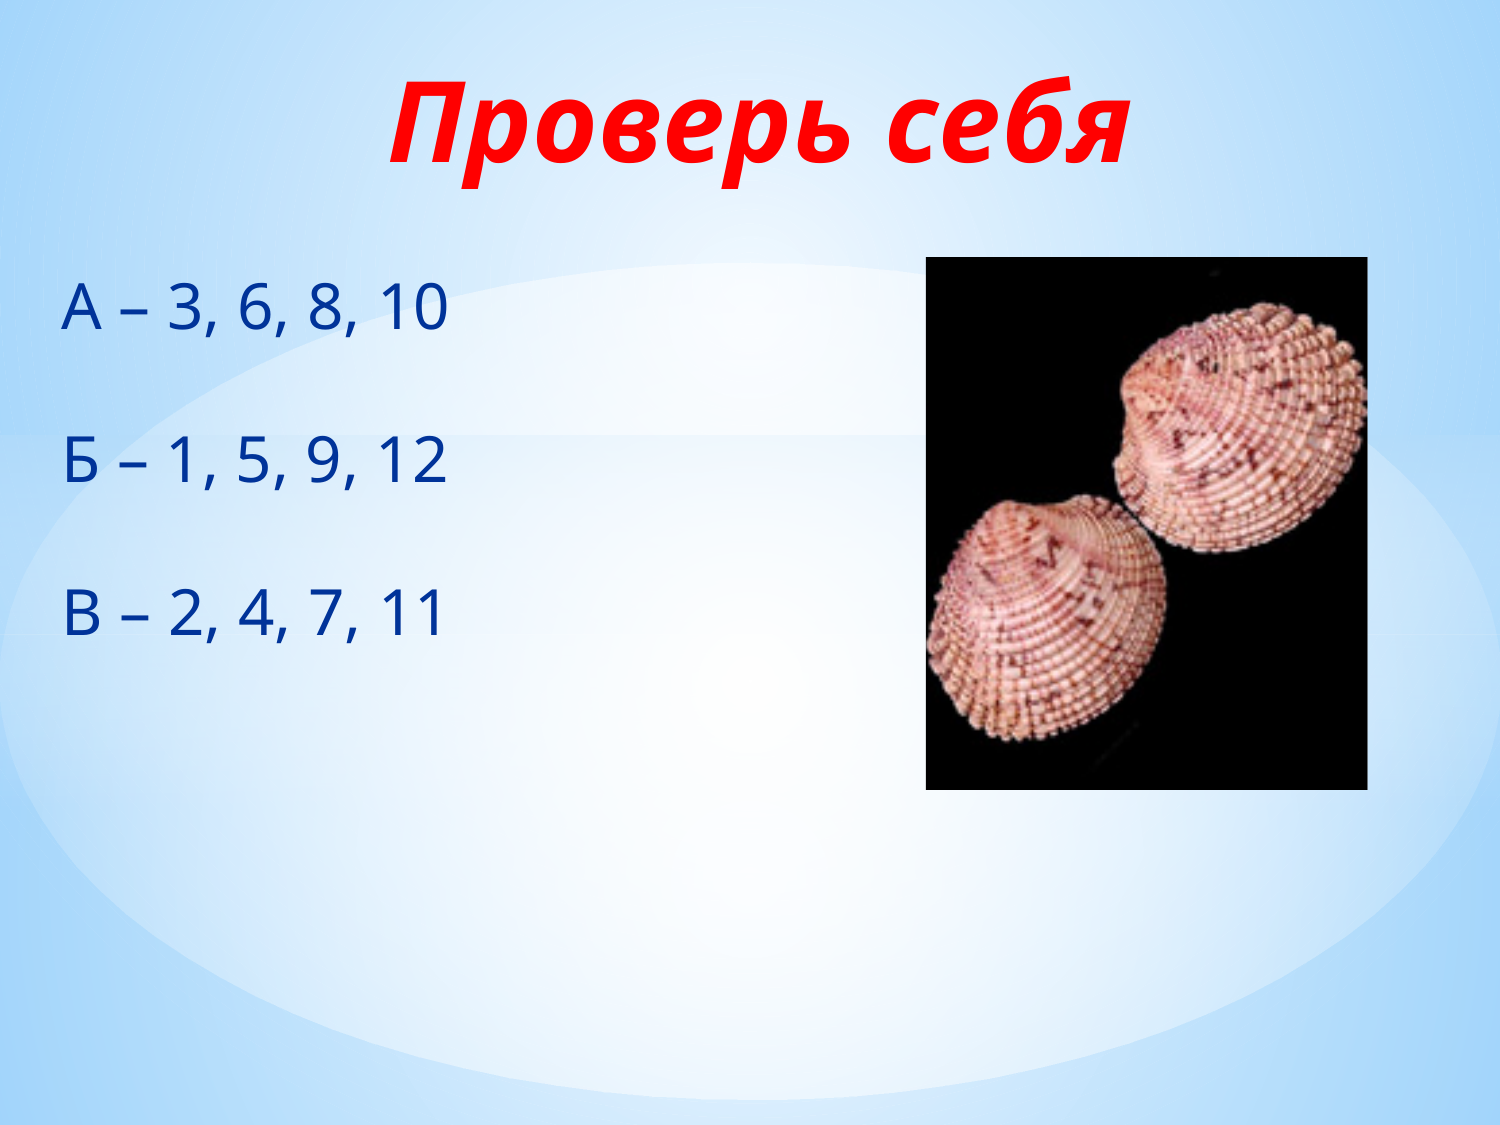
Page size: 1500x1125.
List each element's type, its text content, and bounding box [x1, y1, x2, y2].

picture [925, 257, 1368, 790]
text_box А – 3, 6, 8, 10 Б – 1, 5, 9, 12 В – 2, 4, 7, 11 [46, 257, 680, 657]
title Проверь себя [51, 42, 1440, 244]
